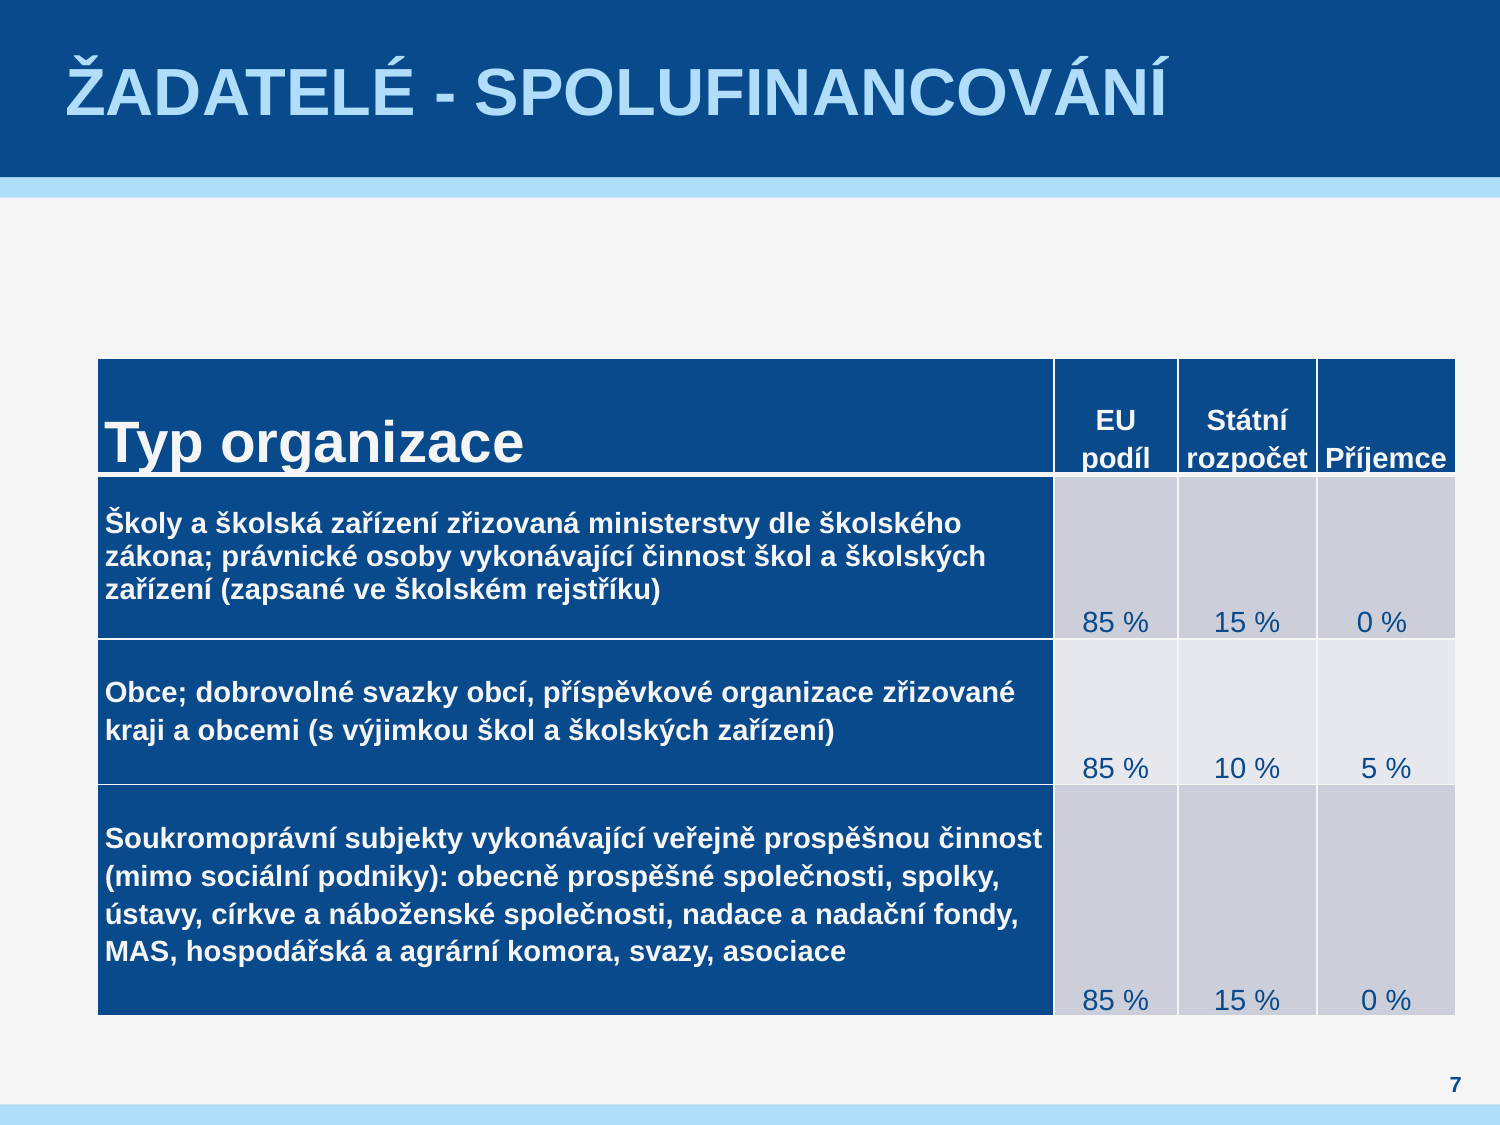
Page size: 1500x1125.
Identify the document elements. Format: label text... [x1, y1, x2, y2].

table_cell 0 % [1318, 477, 1455, 638]
table_cell 85 % [1055, 640, 1177, 784]
table_header Státní rozpočet [1179, 359, 1316, 472]
table_cell 15 % [1179, 477, 1316, 638]
table_cell 15 % [1179, 785, 1316, 1015]
table_header Typ organizace [98, 359, 1053, 472]
table_cell 85 % [1055, 477, 1177, 638]
table_cell 5 % [1318, 640, 1455, 784]
slide_number 7 [1417, 1068, 1495, 1099]
table_cell 0 % [1318, 785, 1455, 1015]
title Žadatelé - spolufinancování [59, 0, 1441, 178]
table_cell Obce; dobrovolné svazky obcí, příspěvkové organizace zřizované kraji a obcemi (s výjimkou škol a školských zařízení) [98, 640, 1053, 784]
table_header EU podíl [1055, 359, 1177, 472]
table_header Příjemce [1318, 359, 1455, 472]
table_cell Školy a školská zařízení zřizovaná ministerstvy dle školského zákona; právnické osoby vykonávající činnost škol a školských zařízení (zapsané ve školském rejstříku) [98, 477, 1053, 638]
list [94, 255, 1418, 1019]
table_cell 85 % [1055, 785, 1177, 1015]
table_cell Soukromoprávní subjekty vykonávající veřejně prospěšnou činnost (mimo sociální podniky): obecně prospěšné společnosti, spolky, ústavy, církve a náboženské společnosti, nadace a nadační fondy, MAS, hospodářská a agrární komora, svazy, asociace [98, 785, 1053, 1015]
table_cell 10 % [1179, 640, 1316, 784]
